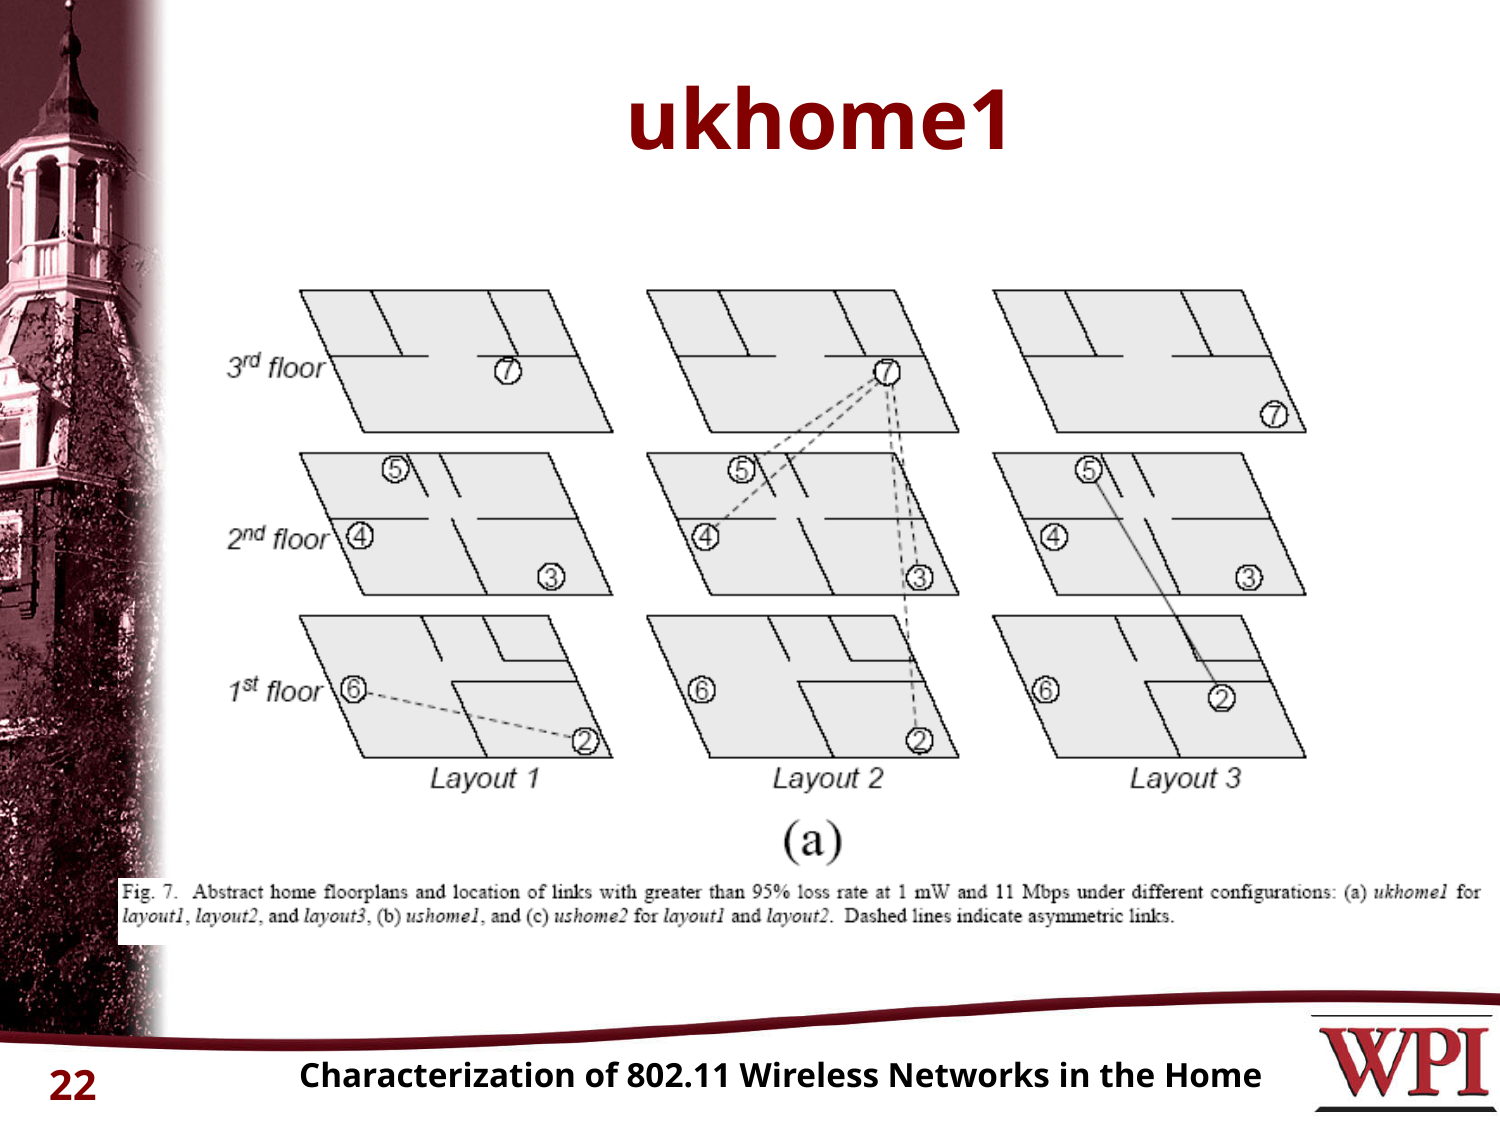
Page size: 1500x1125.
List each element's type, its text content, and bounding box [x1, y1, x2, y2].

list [219, 276, 1319, 868]
title ukhome1 [159, 33, 1483, 200]
footer Characterization of 802.11 Wireless Networks in the Home [257, 1046, 1306, 1091]
slide_number 22 [0, 1051, 113, 1125]
picture [0, 0, 1500, 1125]
